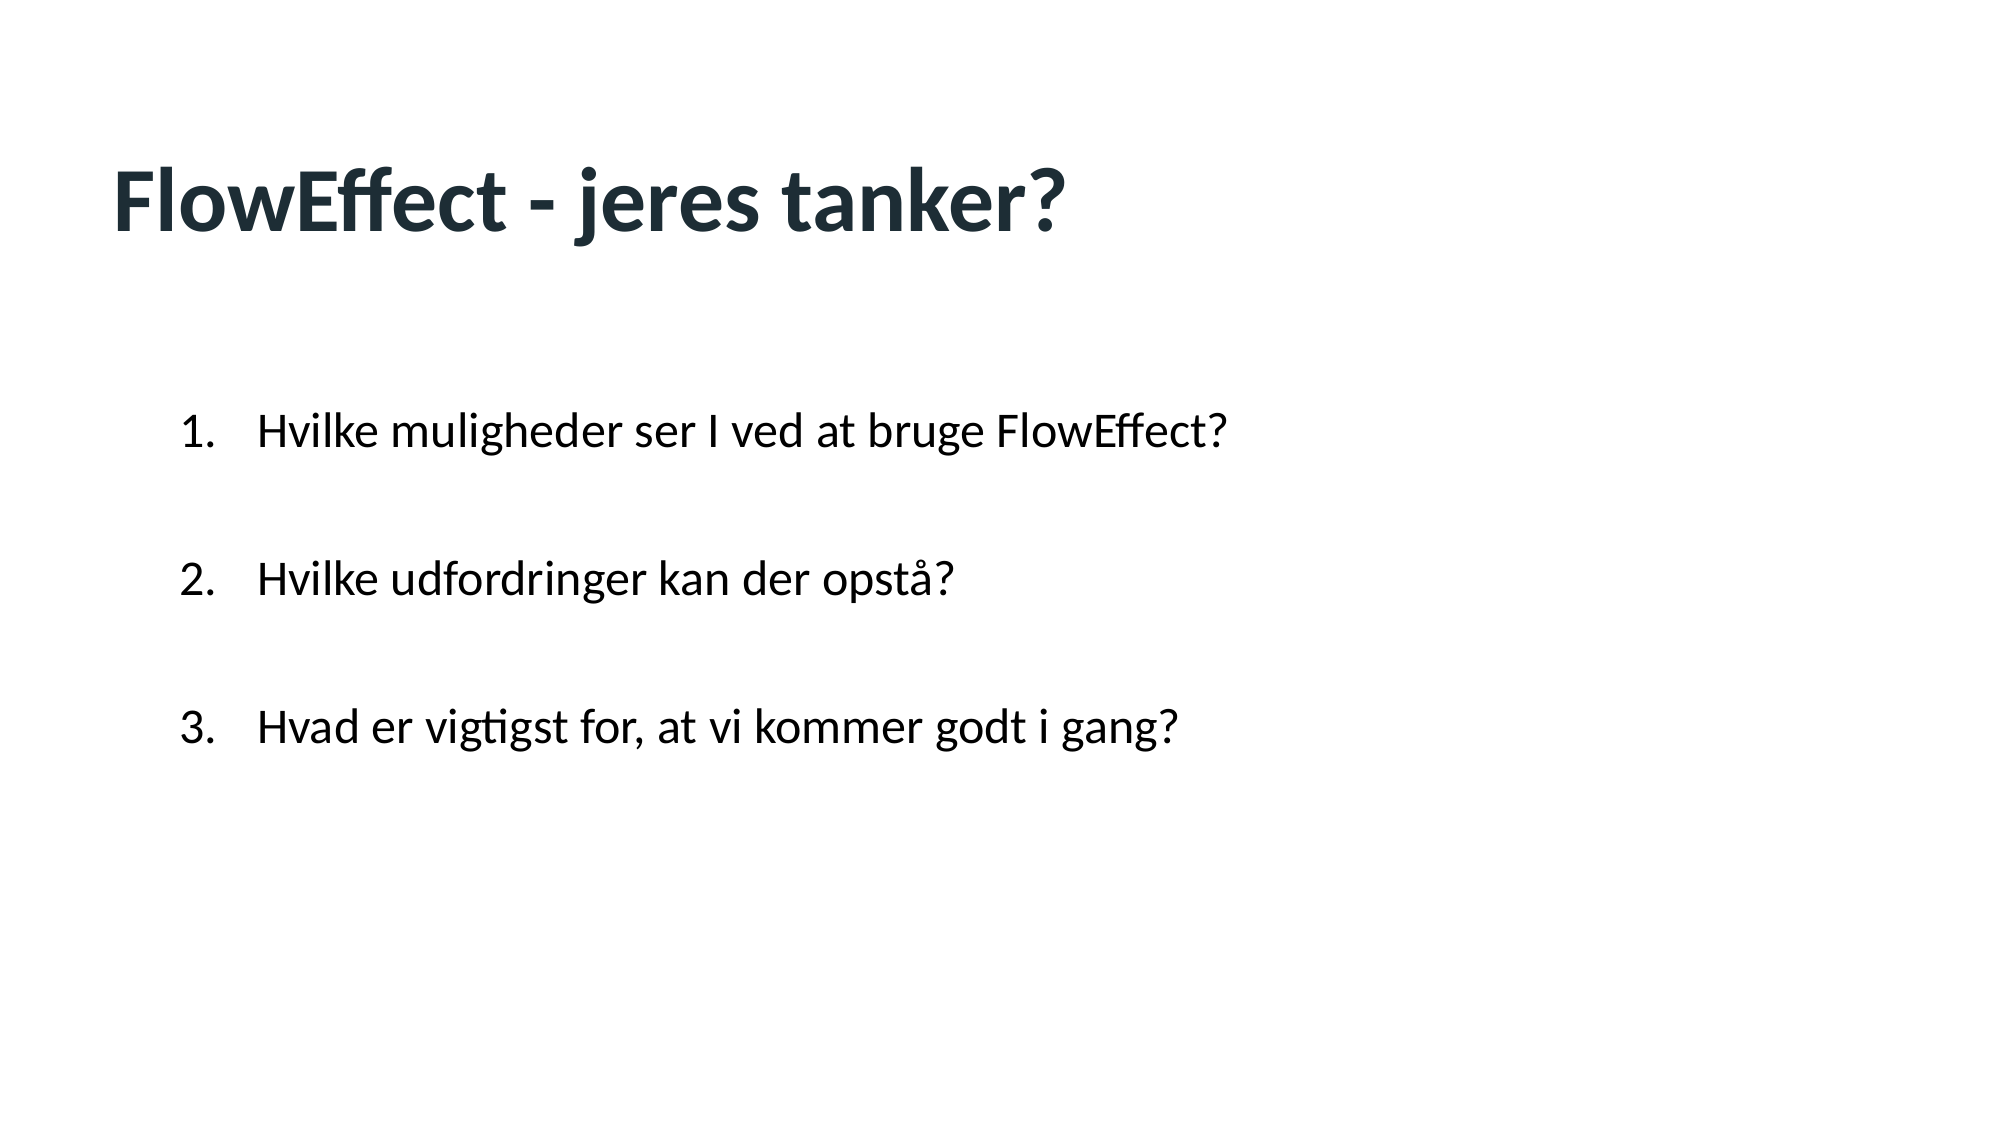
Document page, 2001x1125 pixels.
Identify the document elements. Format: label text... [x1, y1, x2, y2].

text_box Hvilke muligheder ser I ved at bruge FlowEffect? Hvilke udfordringer kan der opstå? Hvad er vigtigst for, at vi kommer godt i gang? [142, 329, 1259, 868]
title FlowEffect - jeres tanker? [93, 120, 1958, 246]
